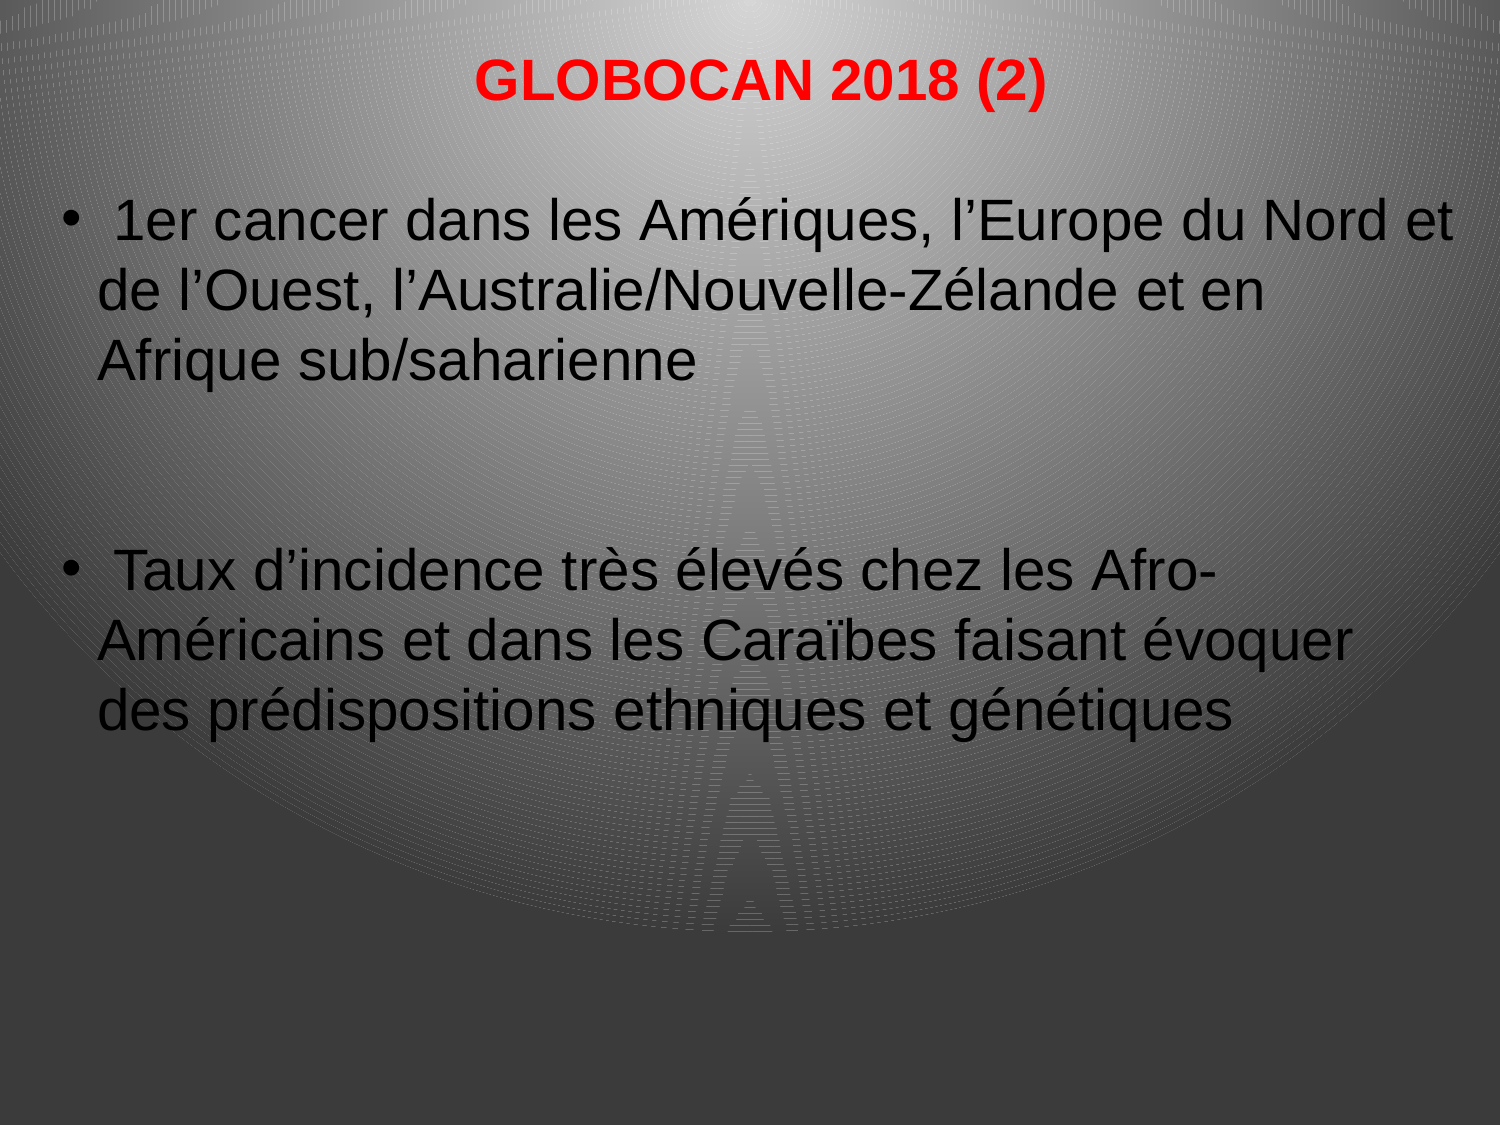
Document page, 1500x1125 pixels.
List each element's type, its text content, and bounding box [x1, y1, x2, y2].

text_box GLOBOCAN 2018 (2) 1er cancer dans les Amériques, l’Europe du Nord et de l’Ouest, l’Australie/Nouvelle-Zélande et en Afrique sub/saharienne Taux d’incidence très élevés chez les Afro-Américains et dans les Caraïbes faisant évoquer des prédispositions ethniques et génétiques [46, 35, 1477, 890]
